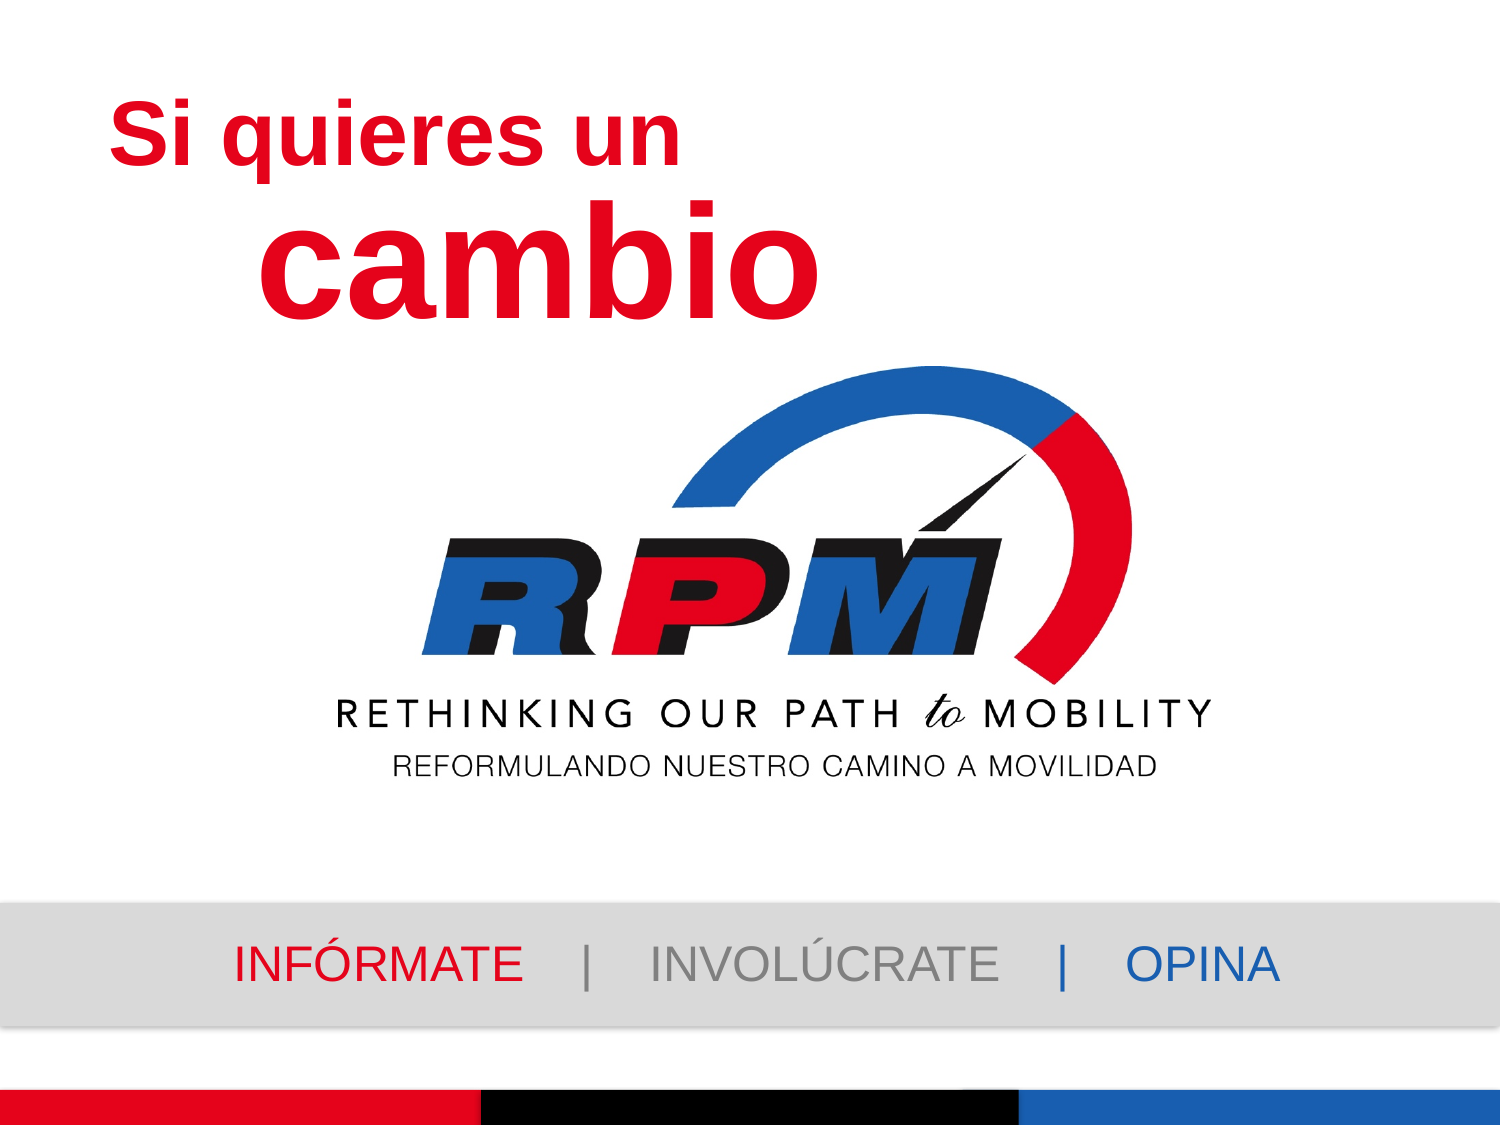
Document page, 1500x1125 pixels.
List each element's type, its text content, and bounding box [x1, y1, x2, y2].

text_box [0, 902, 1500, 1027]
picture [338, 365, 1211, 829]
text_box cambio [240, 149, 1164, 359]
text_box Si quieres un [93, 53, 1145, 204]
list infórmate | involúcrate | Opina [28, 923, 1487, 1006]
